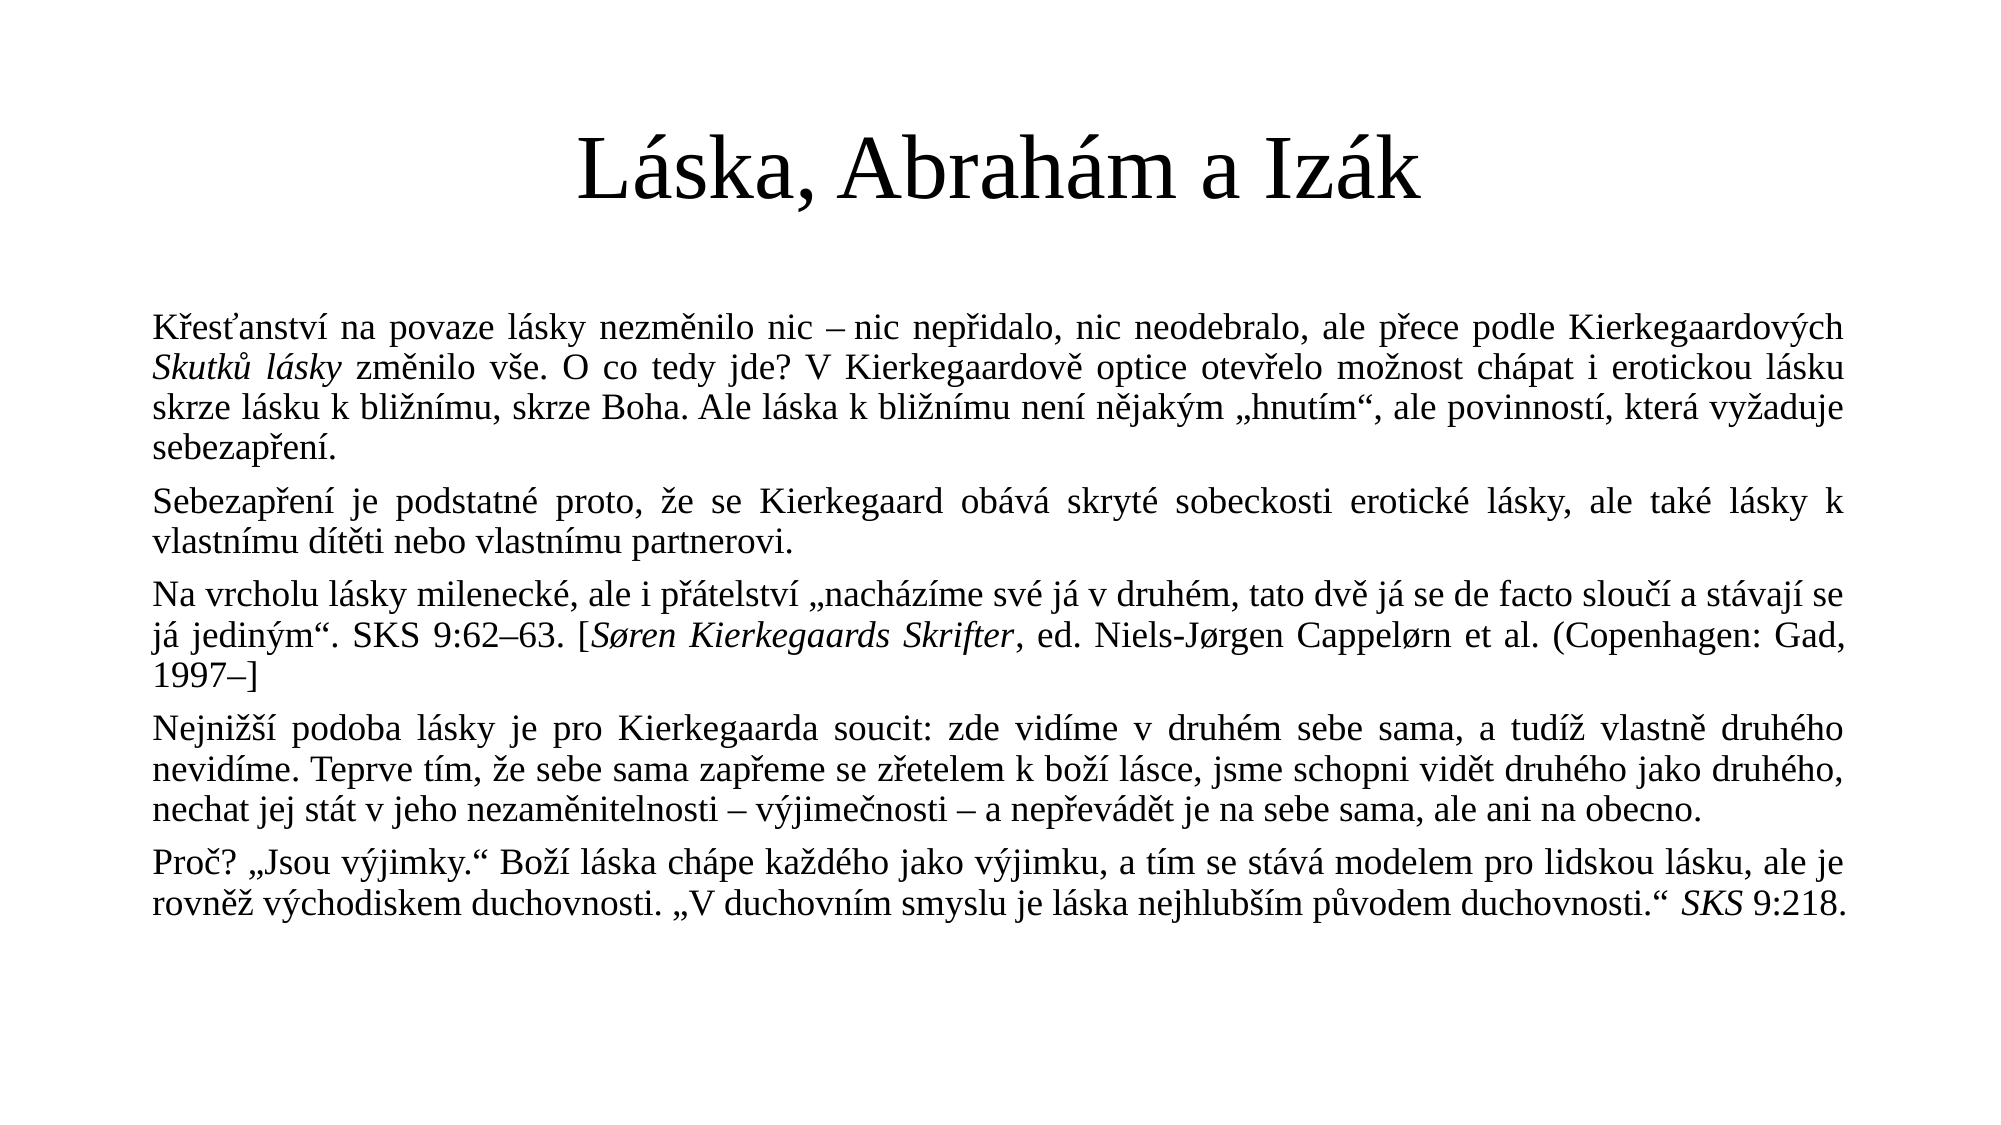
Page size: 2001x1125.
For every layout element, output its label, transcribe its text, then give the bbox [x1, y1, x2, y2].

title Láska, Abrahám a Izák [137, 59, 1863, 278]
list Křesťanství na povaze lásky nezměnilo nic – nic nepřidalo, nic neodebralo, ale přece podle Kierkegaardových Skutků lásky změnilo vše. O co tedy jde? V Kierkegaardově optice otevřelo možnost chápat i erotickou lásku skrze lásku k bližnímu, skrze Boha. Ale láska k bližnímu není nějakým „hnutím“, ale povinností, která vyžaduje sebezapření. Sebezapření je podstatné proto, že se Kierkegaard obává skryté sobeckosti erotické lásky, ale také lásky k vlastnímu dítěti nebo vlastnímu partnerovi. Na vrcholu lásky milenecké, ale i přátelství „nacházíme své já v druhém, tato dvě já se de facto sloučí a stávají se já jediným“. SKS 9:62–63. [Søren Kierkegaards Skrifter, ed. Niels-Jørgen Cappelørn et al. (Copenhagen: Gad, 1997–] Nejnižší podoba lásky je pro Kierkegaarda soucit: zde vidíme v druhém sebe sama, a tudíž vlastně druhého nevidíme. Teprve tím, že sebe sama zapřeme se zřetelem k boží lásce, jsme schopni vidět druhého jako druhého, nechat jej stát v jeho nezaměnitelnosti – výjimečnosti – a nepřevádět je na sebe sama, ale ani na obecno. Proč? „Jsou výjimky.“ Boží láska chápe každého jako výjimku, a tím se stává modelem pro lidskou lásku, ale je rovněž východiskem duchovnosti. „V duchovním smyslu je láska nejhlubším původem duchovnosti.“ SKS 9:218. [137, 299, 1863, 1014]
